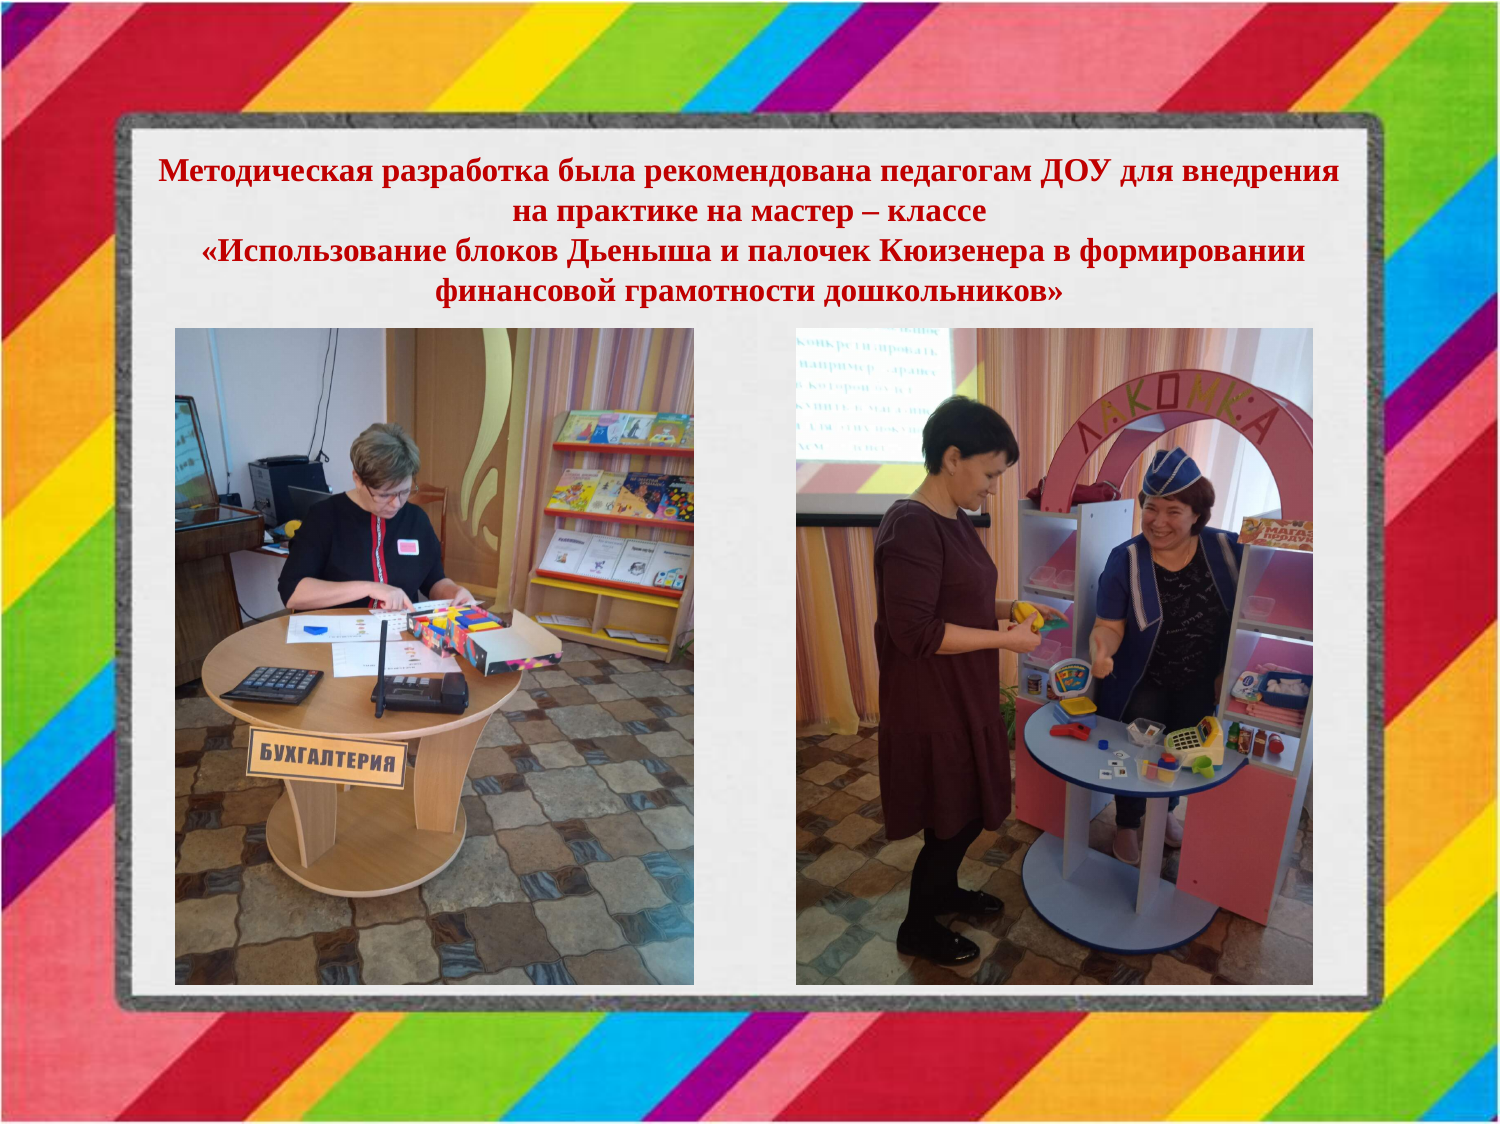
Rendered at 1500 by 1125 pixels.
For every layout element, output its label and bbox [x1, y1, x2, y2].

list [796, 327, 1313, 985]
picture [0, 1, 1500, 1124]
list [175, 327, 694, 985]
